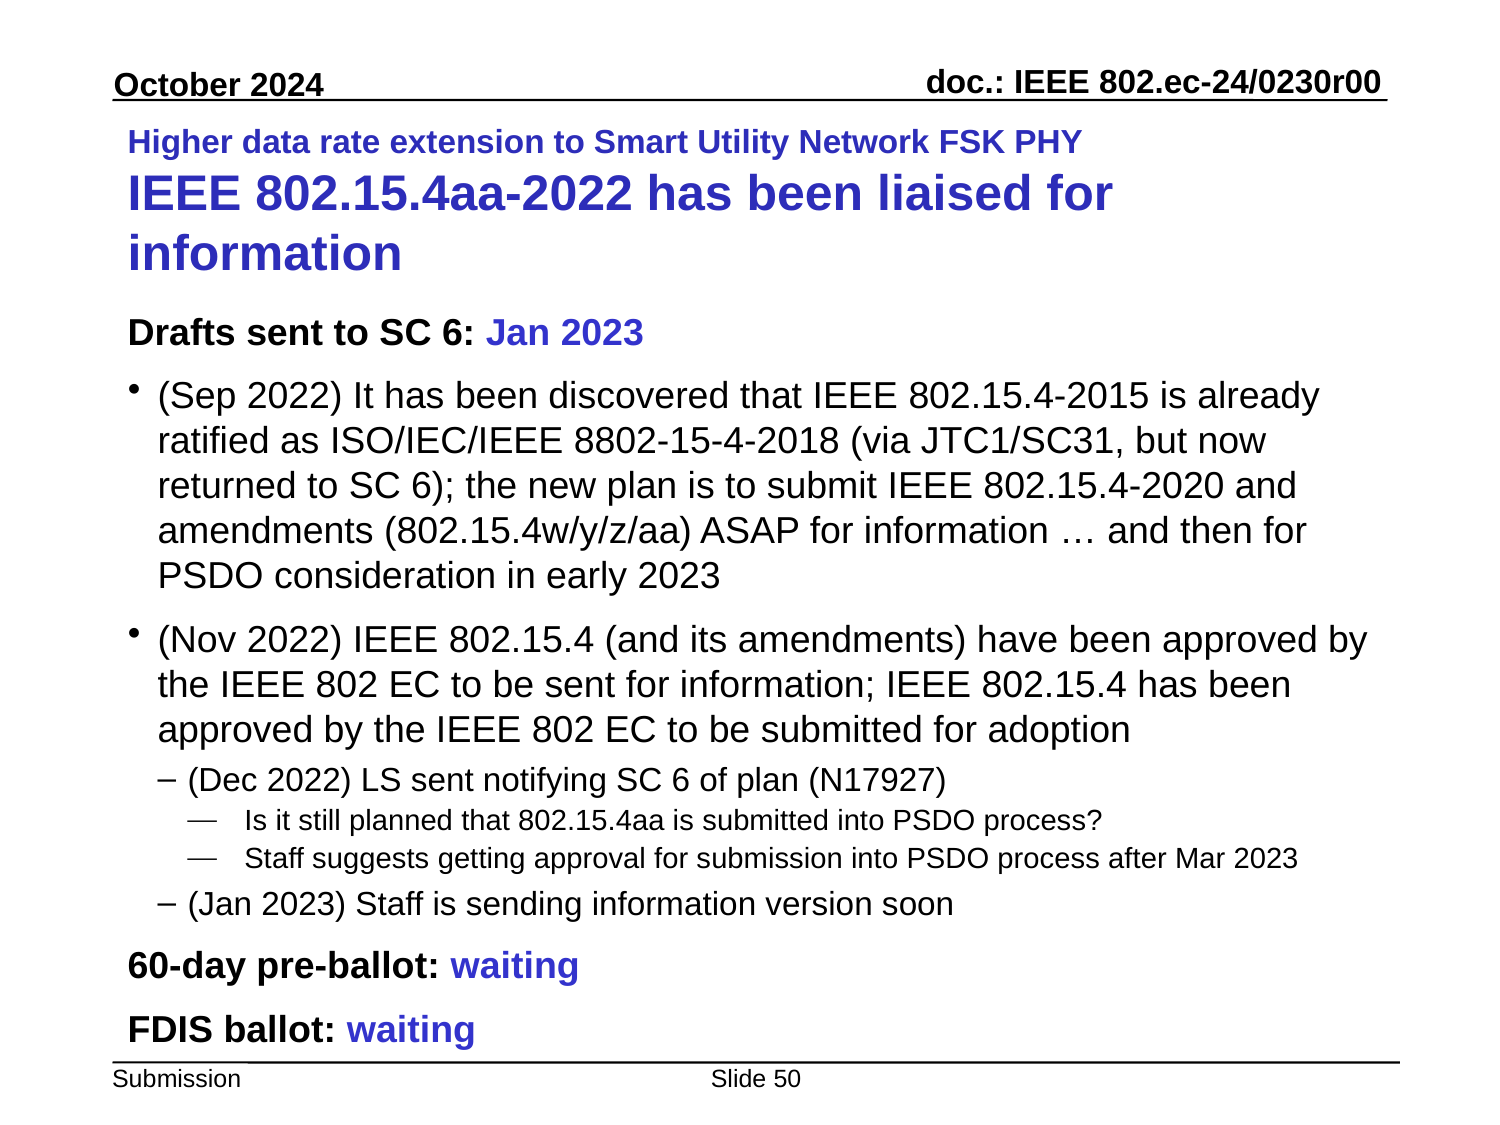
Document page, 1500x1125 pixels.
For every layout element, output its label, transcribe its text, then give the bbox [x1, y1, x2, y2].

title Higher data rate extension to Smart Utility Network FSK PHY IEEE 802.15.4aa-2022 has been liaised for information [112, 112, 1388, 288]
slide_number Slide 50 [709, 1061, 803, 1093]
list Drafts sent to SC 6: Jan 2023 (Sep 2022) It has been discovered that IEEE 802.15.4-2015 is already ratified as ISO/IEC/IEEE 8802-15-4-2018 (via JTC1/SC31, but now returned to SC 6); the new plan is to submit IEEE 802.15.4-2020 and amendments (802.15.4w/y/z/aa) ASAP for information … and then for PSDO consideration in early 2023 (Nov 2022) IEEE 802.15.4 (and its amendments) have been approved by the IEEE 802 EC to be sent for information; IEEE 802.15.4 has been approved by the IEEE 802 EC to be submitted for adoption (Dec 2022) LS sent notifying SC 6 of plan (N17927) Is it still planned that 802.15.4aa is submitted into PSDO process? Staff suggests getting approval for submission into PSDO process after Mar 2023 (Jan 2023) Staff is sending information version soon 60-day pre-ballot: waiting FDIS ballot: waiting [112, 299, 1388, 975]
